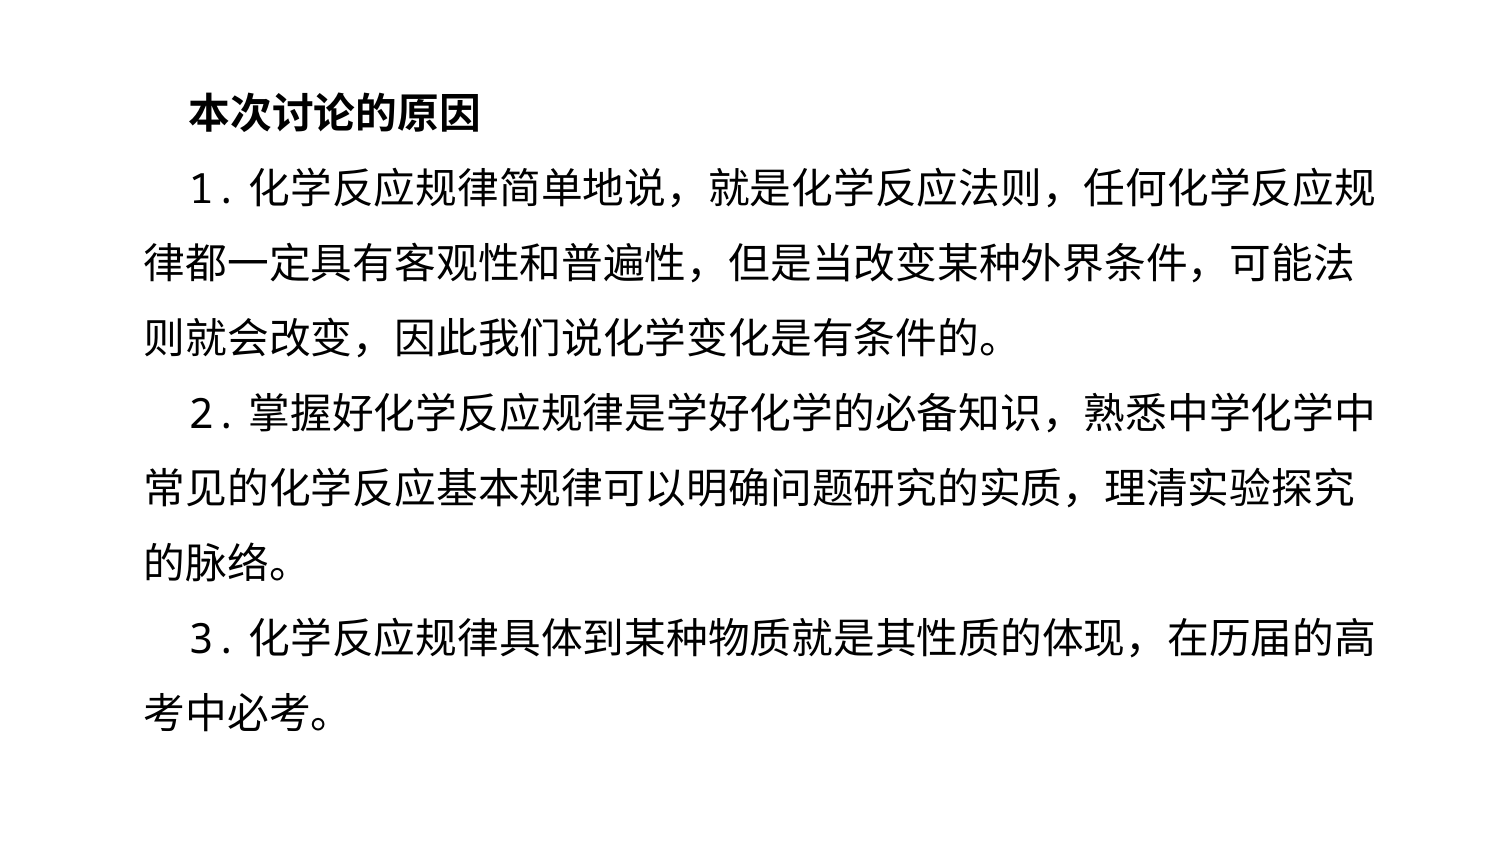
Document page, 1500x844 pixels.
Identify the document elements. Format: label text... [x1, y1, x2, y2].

text_box 本次讨论的原因 1.化学反应规律简单地说，就是化学反应法则，任何化学反应规律都一定具有客观性和普遍性，但是当改变某种外界条件，可能法则就会改变，因此我们说化学变化是有条件的。 2.掌握好化学反应规律是学好化学的必备知识，熟悉中学化学中常见的化学反应基本规律可以明确问题研究的实质，理清实验探究的脉络。 3.化学反应规律具体到某种物质就是其性质的体现，在历届的高考中必考。 [128, 54, 1395, 745]
